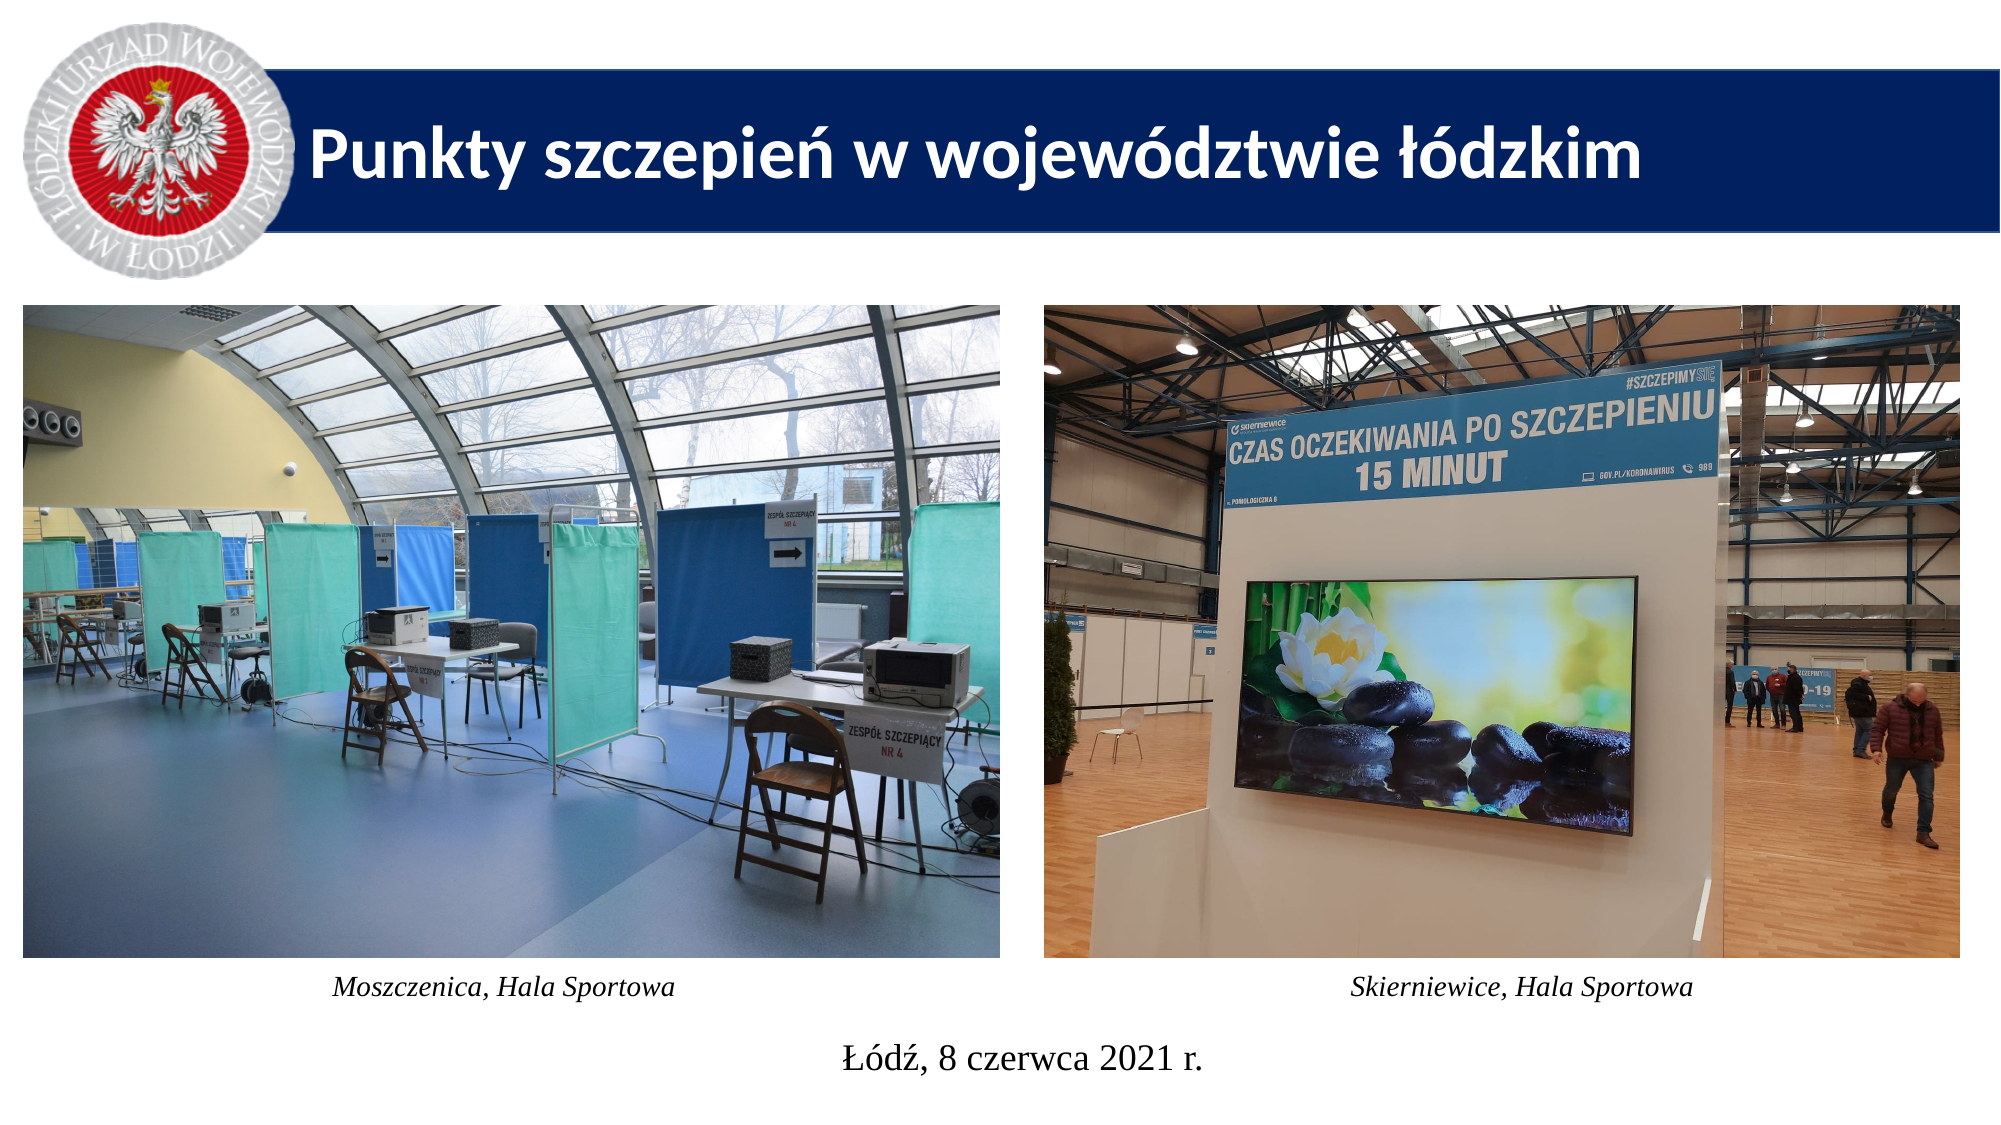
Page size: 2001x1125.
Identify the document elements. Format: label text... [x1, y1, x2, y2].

text_box [295, 69, 2000, 233]
picture [23, 22, 295, 280]
text_box Moszczenica, Hala Sportowa [317, 959, 982, 1010]
footer Łódź, 8 czerwca 2021 r. [649, 1025, 1397, 1085]
picture [1043, 305, 1960, 958]
text_box Skierniewice, Hala Sportowa [1335, 959, 2000, 1010]
picture [23, 305, 1000, 958]
text_box Punkty szczepień w województwie łódzkim [295, 96, 1916, 202]
